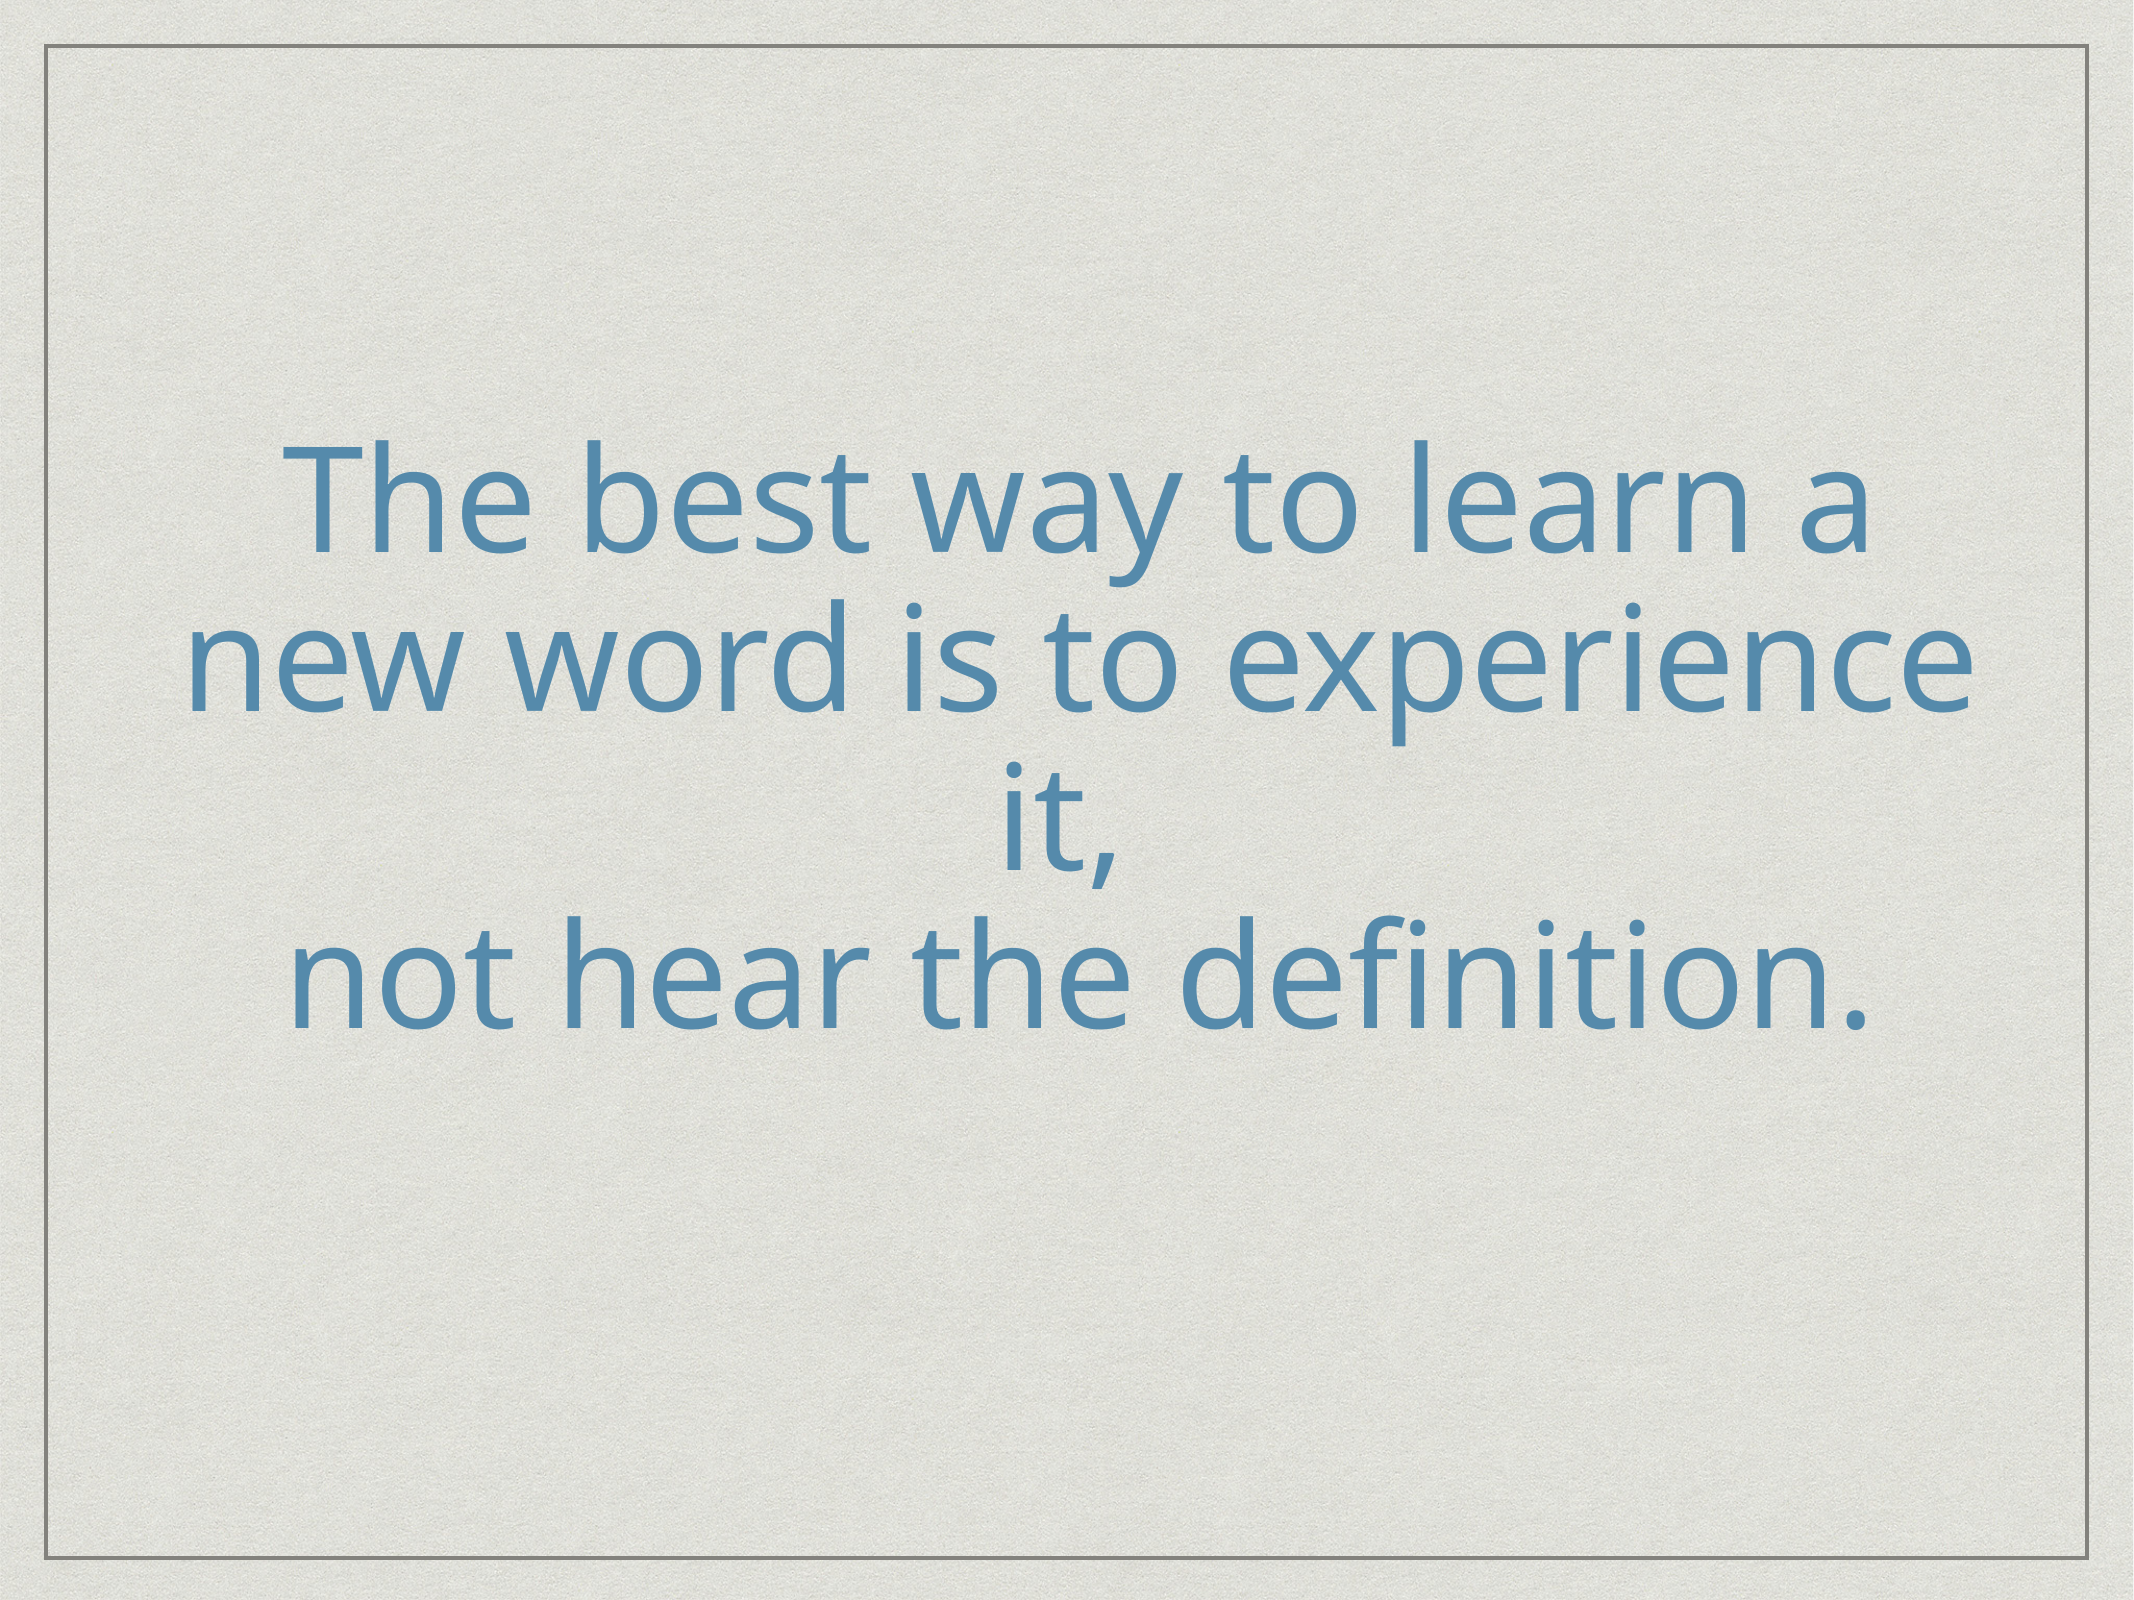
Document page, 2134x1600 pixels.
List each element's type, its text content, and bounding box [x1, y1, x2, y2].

title The best way to learn a new word is to experience it, not hear the definition. [170, 485, 1990, 1001]
picture [0, 0, 2134, 1600]
